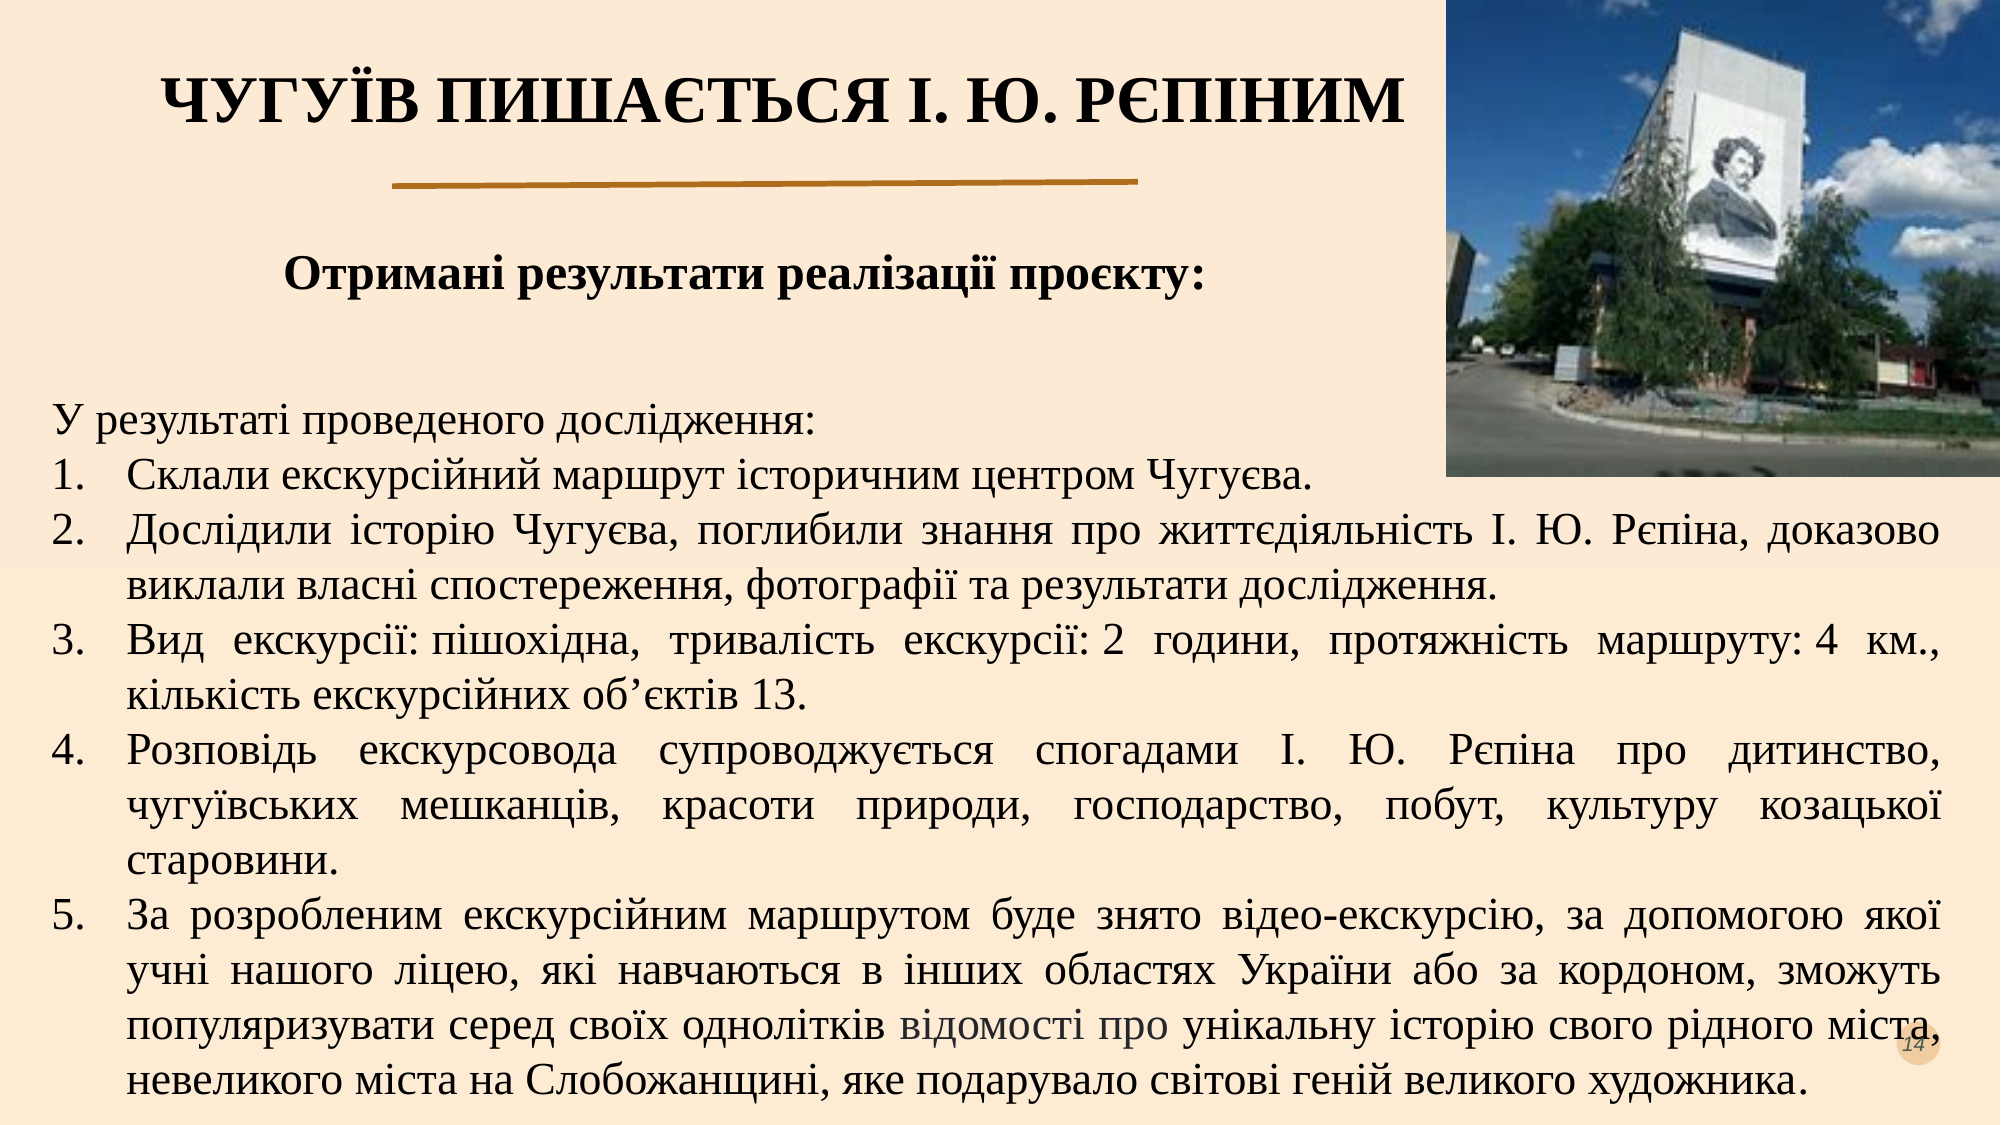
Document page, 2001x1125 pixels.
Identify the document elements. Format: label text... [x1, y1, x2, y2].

title ЧУГУЇВ ПИШАЄТЬСЯ І. Ю. РЄПІНИМ [145, 9, 1445, 193]
text_box Отримані результати реалізації проєкту: [268, 231, 1235, 307]
text_box У результаті проведеного дослідження: Склали екскурсійний маршрут історичним центром Чугуєва. Дослідили історію Чугуєва, поглибили знання про життєдіяльність І. Ю. Рєпіна, доказово виклали власні спостереження, фотографії та результати дослідження. Вид екскурсії: пішохідна, тривалість екскурсії: 2 години, протяжність маршруту: 4 км., кількість екскурсійних об’єктів 13. Розповідь екскурсовода супроводжується спогадами І. Ю. Рєпіна про дитинство, чугуївських мешканців, красоти природи, господарство, побут, культуру козацької старовини. За розробленим екскурсійним маршрутом буде знято відео-екскурсію, за допомогою якої учні нашого ліцею, які навчаються в інших областях України або за кордоном, зможуть популяризувати серед своїх однолітків відомості про унікальну історію свого рідного міста, невеликого міста на Слобожанщині, яке подарувало світові геній великого художника. [36, 381, 1958, 1112]
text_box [392, 181, 1138, 187]
picture [1445, 0, 2000, 477]
